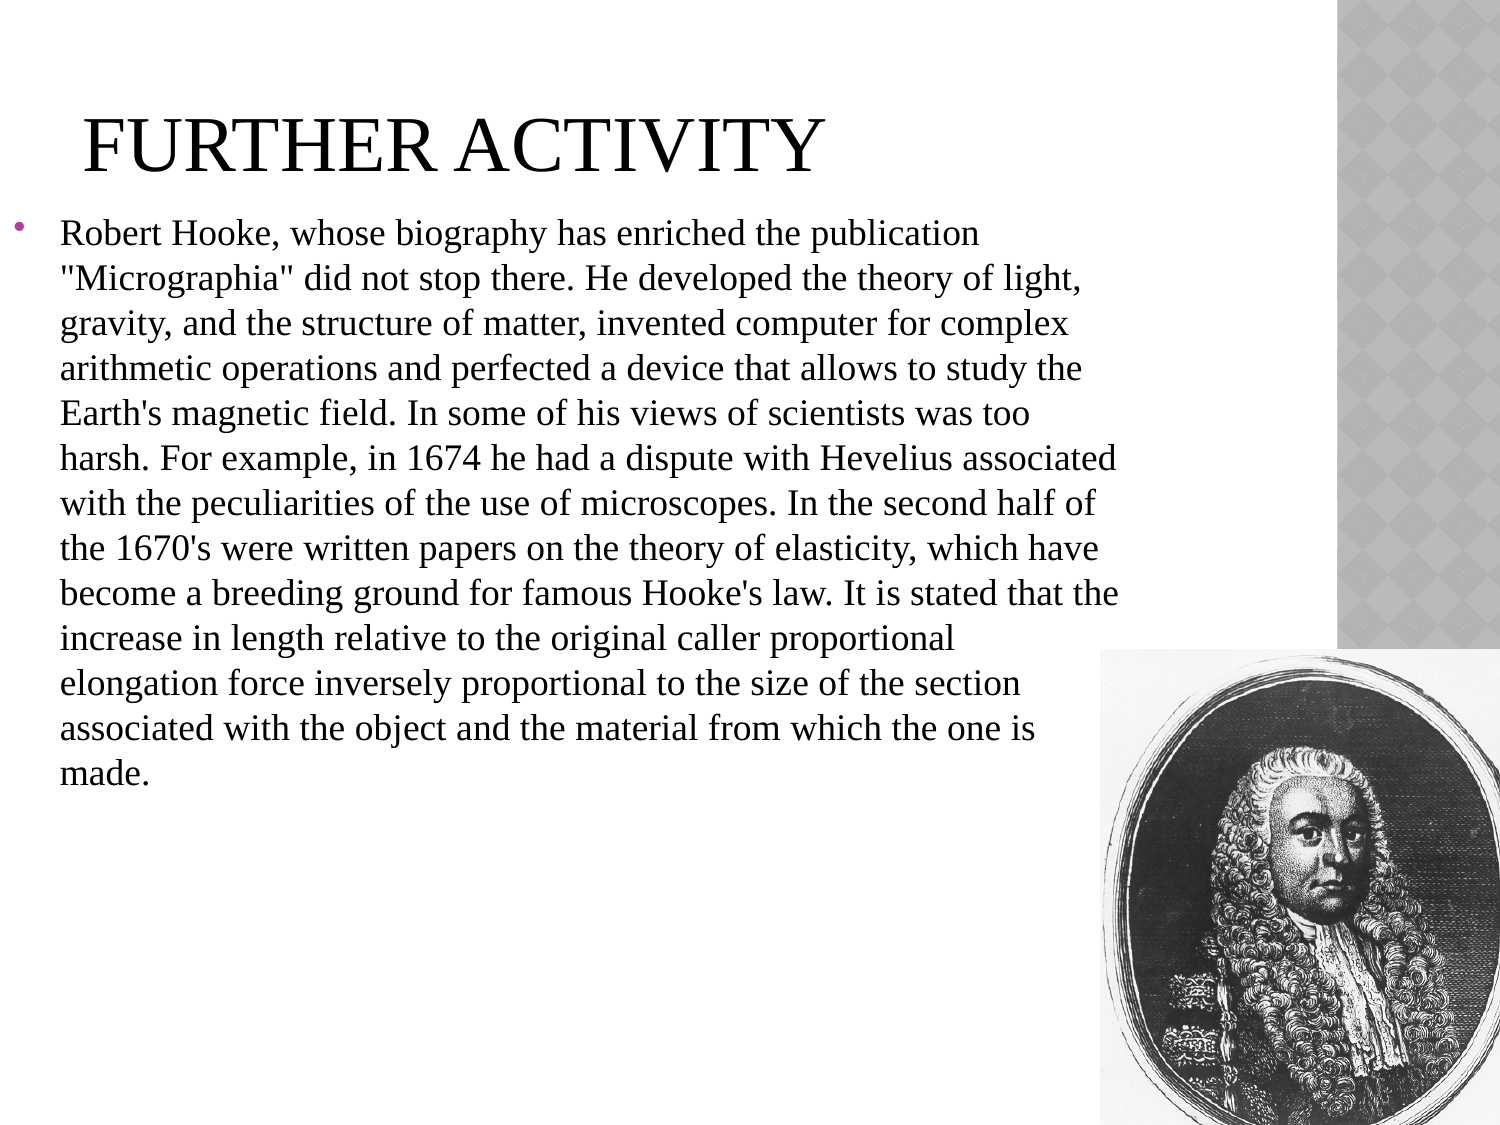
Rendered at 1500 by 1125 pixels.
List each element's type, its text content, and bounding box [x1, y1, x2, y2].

title further activity [75, 0, 1263, 188]
picture [1099, 649, 1500, 1125]
list Robert Hooke, whose biography has enriched the publication "Micrographia" did not stop there. He developed the theory of light, gravity, and the structure of matter, invented computer for complex arithmetic operations and perfected a device that allows to study the Earth's magnetic field. In some of his views of scientists was too harsh. For example, in 1674 he had a dispute with Hevelius associated with the peculiarities of the use of microscopes. In the second half of the 1670's were written papers on the theory of elasticity, which have become a breeding ground for famous Hooke's law. It is stated that the increase in length relative to the original caller proportional elongation force inversely proportional to the size of the section associated with the object and the material from which the one is made. [0, 200, 1138, 1125]
